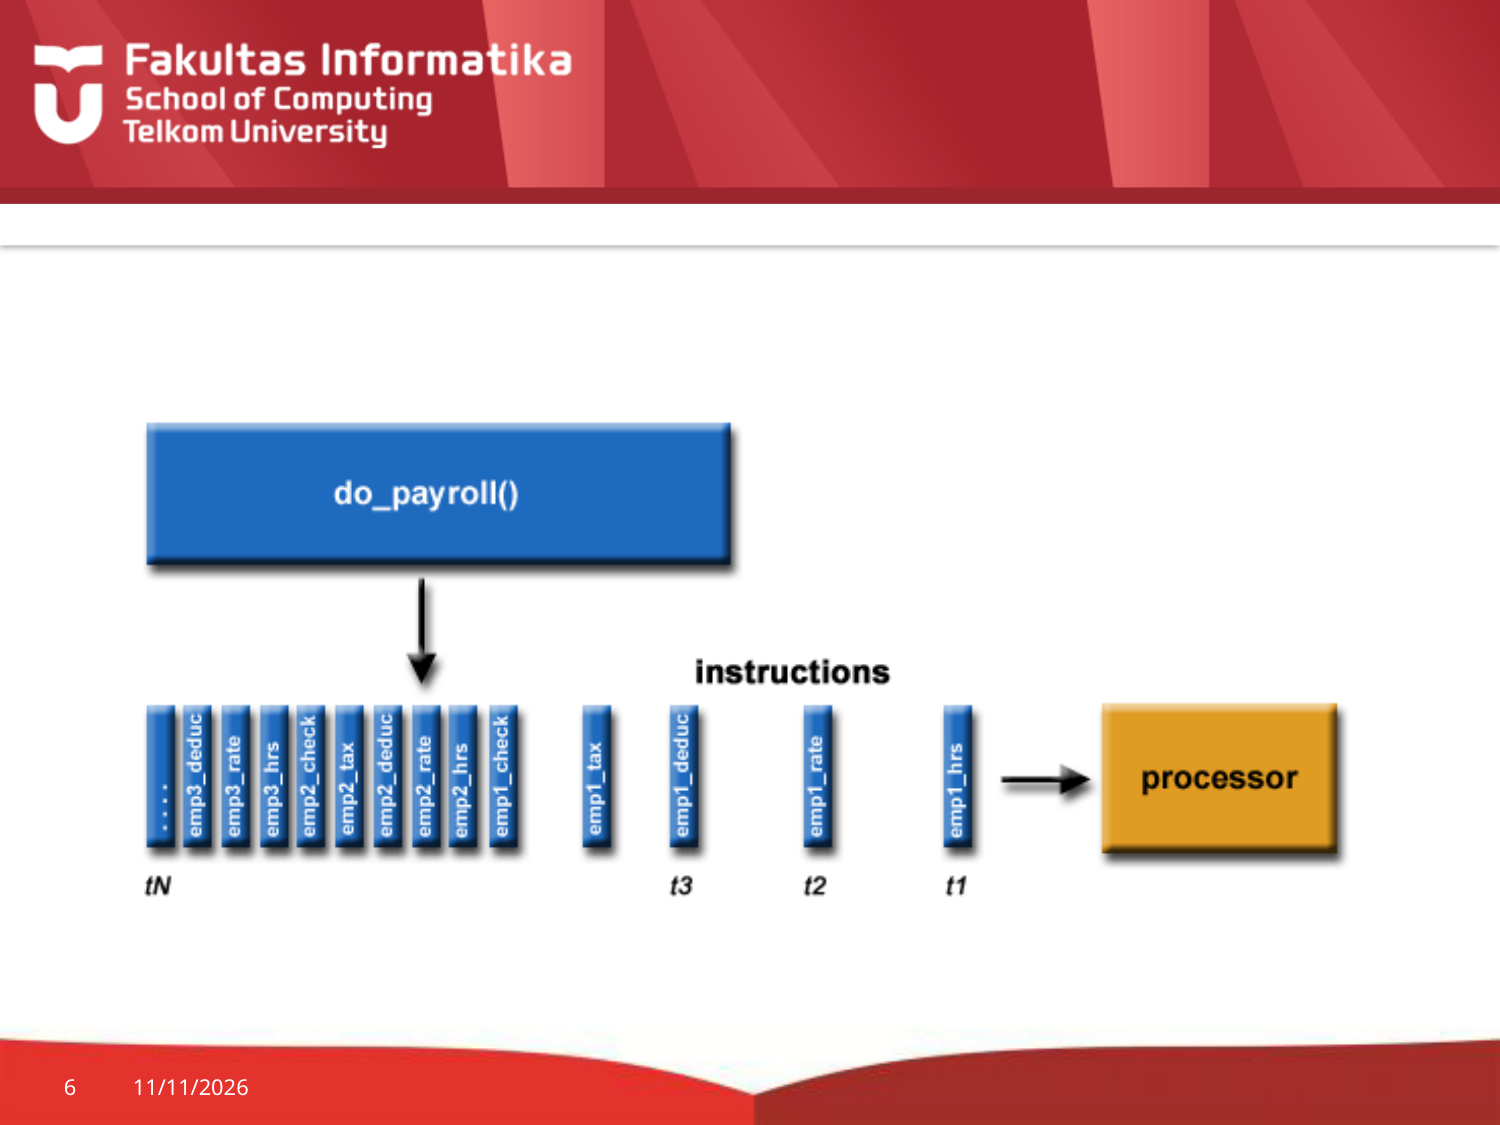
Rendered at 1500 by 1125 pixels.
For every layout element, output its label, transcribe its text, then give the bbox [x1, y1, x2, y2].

picture [0, 1024, 1500, 1125]
slide_number 6 [63, 1058, 123, 1119]
picture [134, 411, 1360, 919]
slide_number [132, 1058, 403, 1119]
picture [0, 0, 1500, 203]
